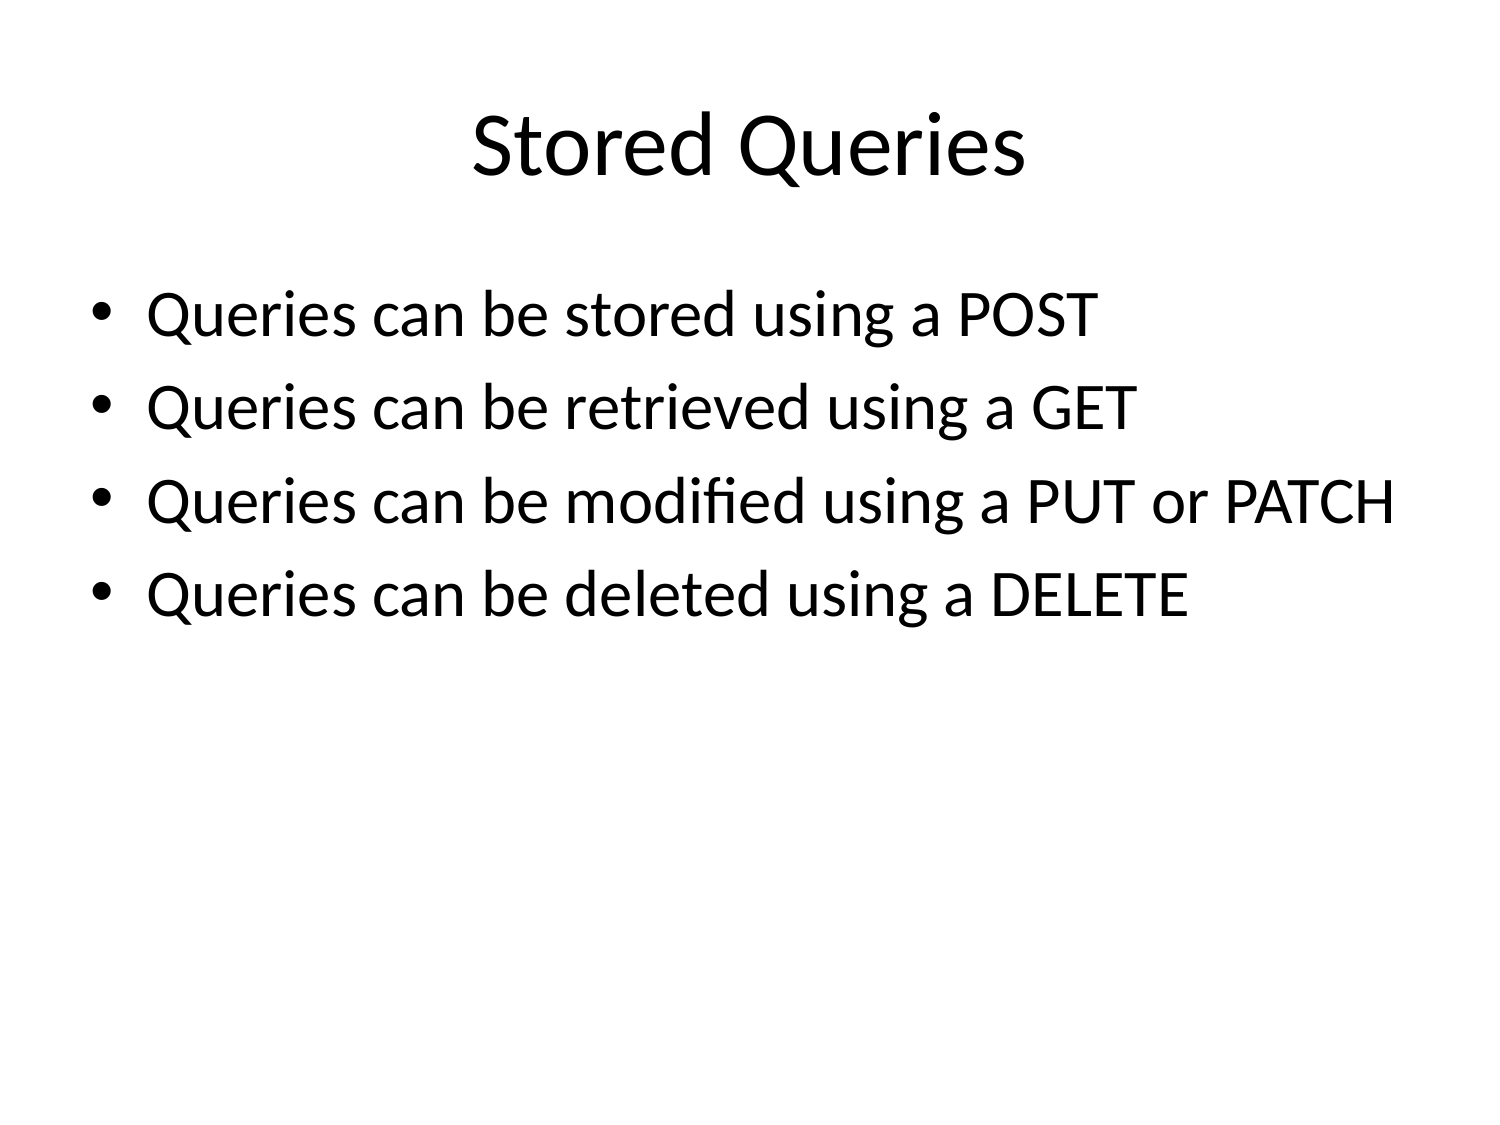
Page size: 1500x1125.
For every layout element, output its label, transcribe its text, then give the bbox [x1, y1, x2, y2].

title Stored Queries [75, 45, 1425, 233]
list Queries can be stored using a POST Queries can be retrieved using a GET Queries can be modified using a PUT or PATCH Queries can be deleted using a DELETE [75, 262, 1425, 1005]
